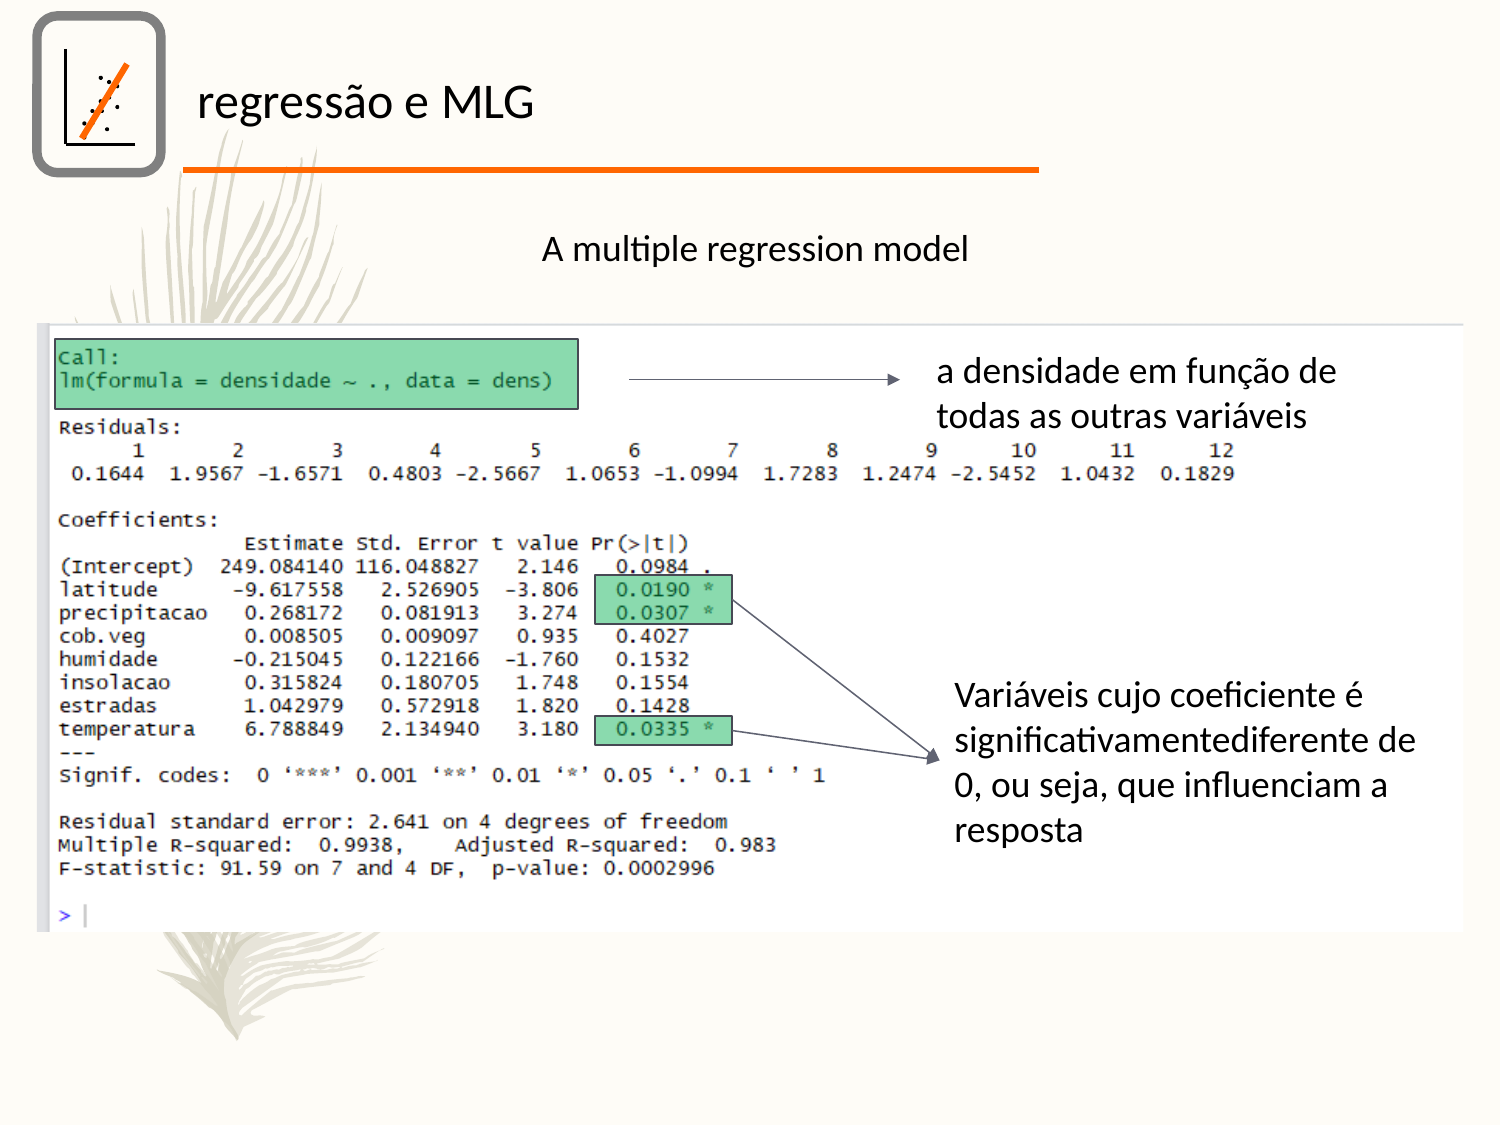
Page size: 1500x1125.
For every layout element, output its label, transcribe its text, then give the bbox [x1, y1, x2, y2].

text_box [731, 730, 940, 762]
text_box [36, 15, 162, 173]
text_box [731, 599, 940, 730]
text_box A multiple regression model [527, 216, 1024, 277]
text_box regressão e MLG [183, 61, 1076, 137]
picture [36, 323, 1464, 932]
